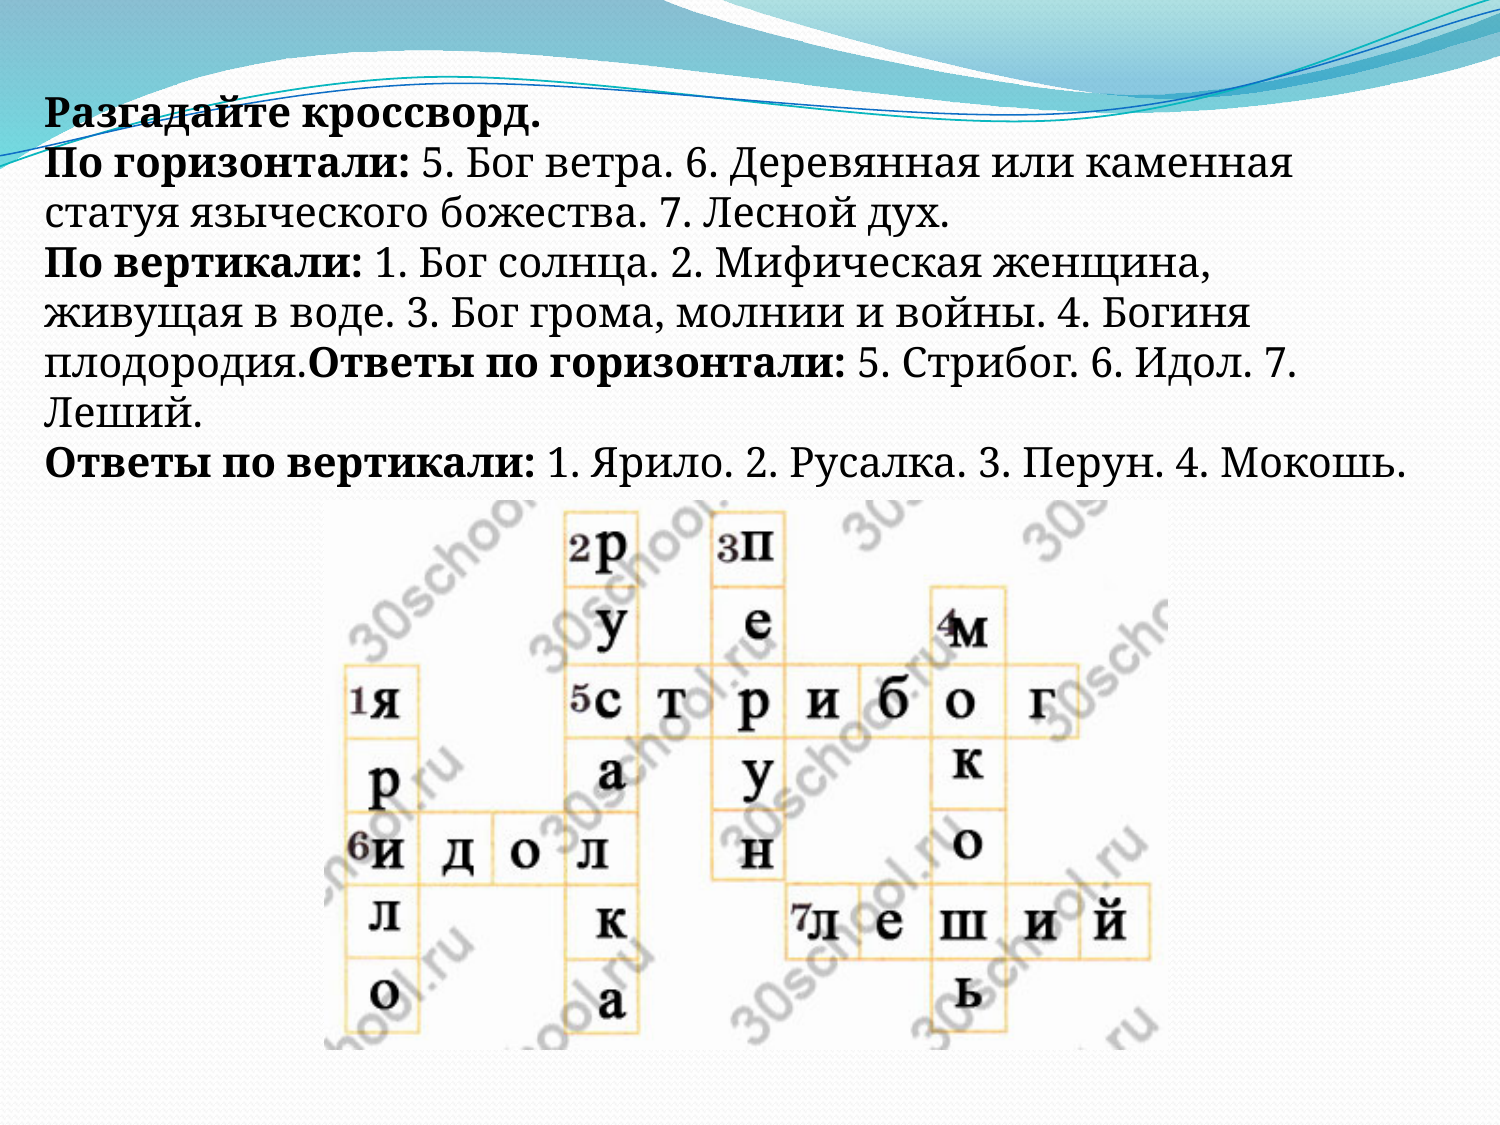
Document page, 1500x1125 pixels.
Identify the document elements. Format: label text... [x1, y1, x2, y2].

picture [324, 499, 1169, 1050]
list Разгадайте кроссворд. По горизонтали: 5. Бог ветра. 6. Деревянная или каменная статуя языческого божества. 7. Лесной дух. По вертикали: 1. Бог солнца. 2. Мифическая женщина, живущая в воде. 3. Бог грома, молнии и войны. 4. Богиня плодородия.Ответы по горизонтали: 5. Стрибог. 6. Идол. 7. Леший. Ответы по вертикали: 1. Ярило. 2. Русалка. 3. Перун. 4. Мокошь. [29, 78, 1425, 1038]
